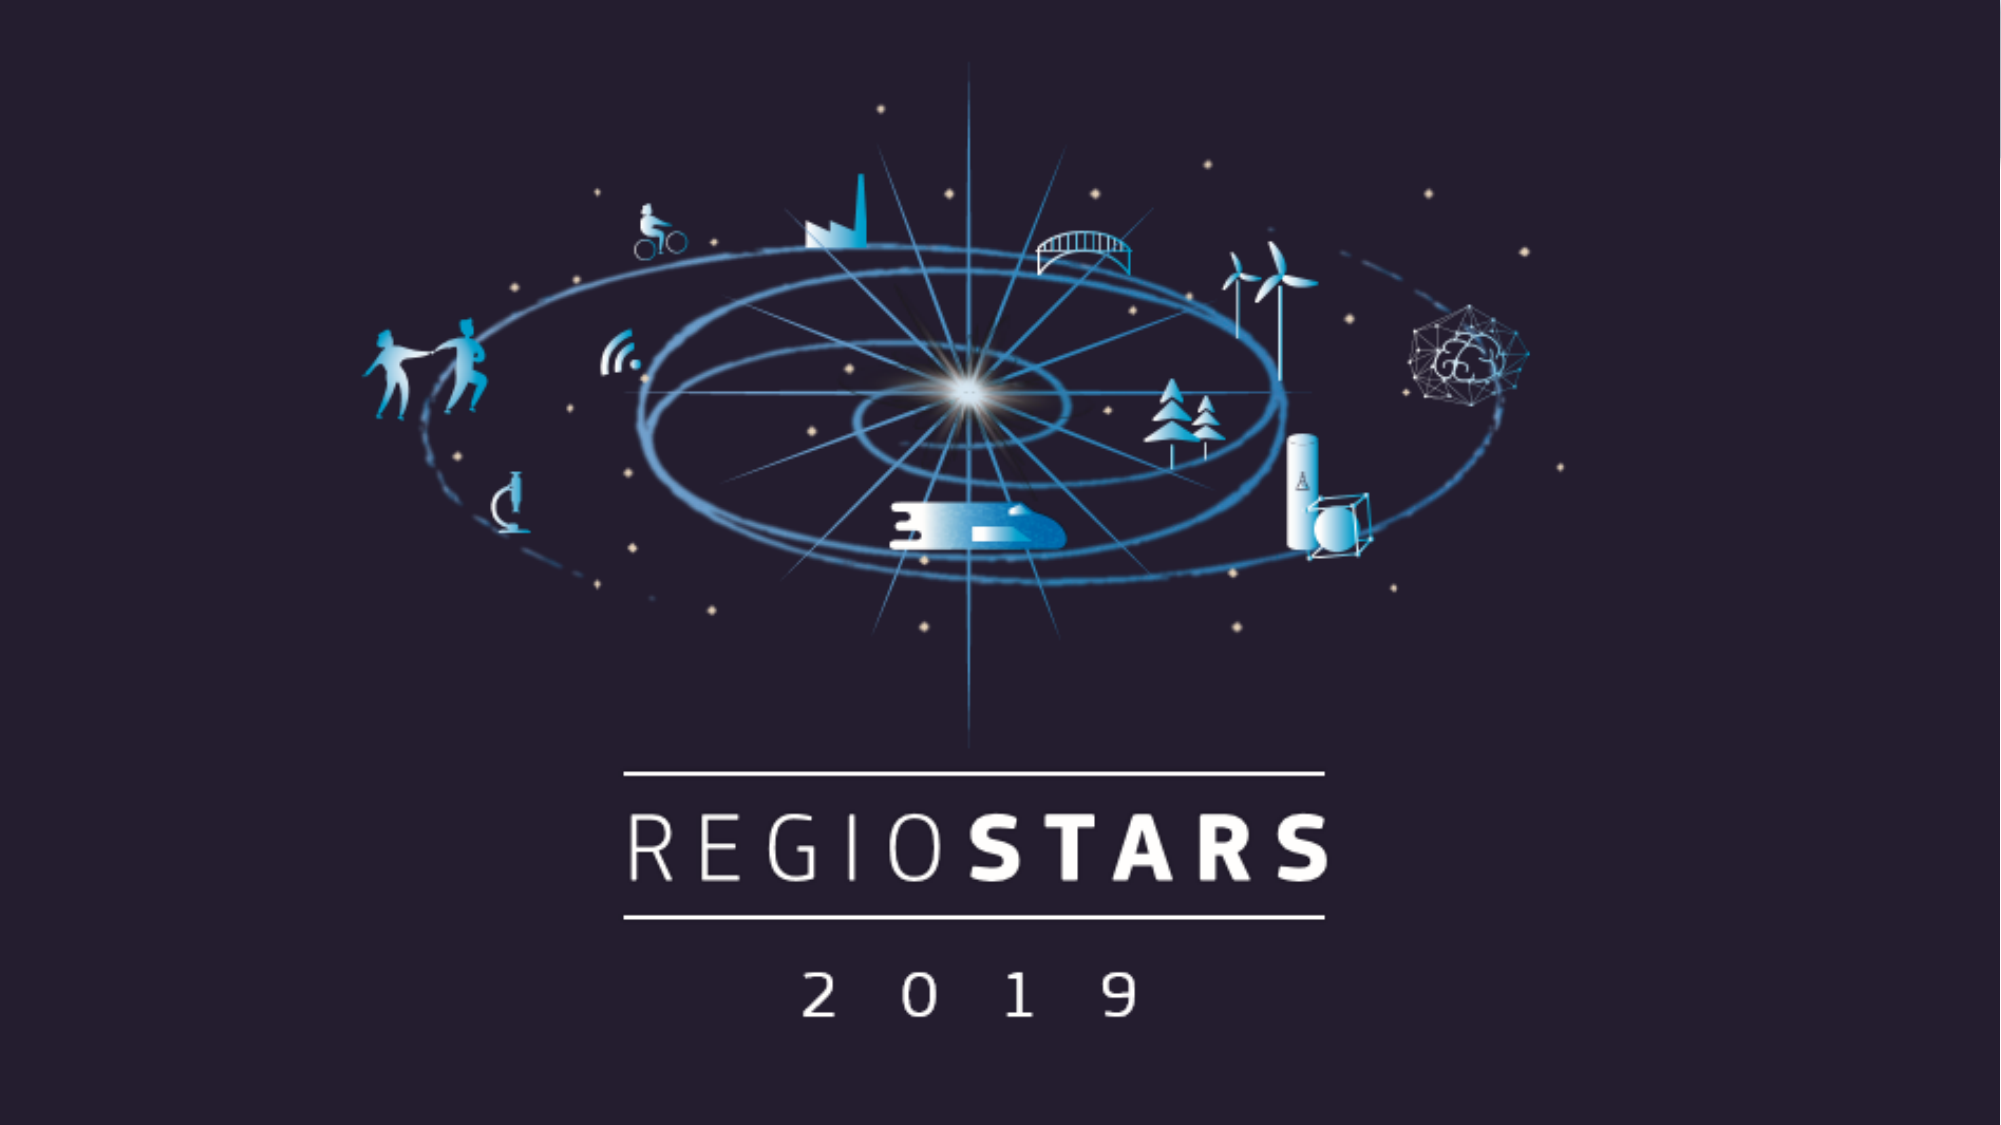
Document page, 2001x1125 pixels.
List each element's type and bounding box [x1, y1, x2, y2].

text_box [0, 0, 2000, 1125]
